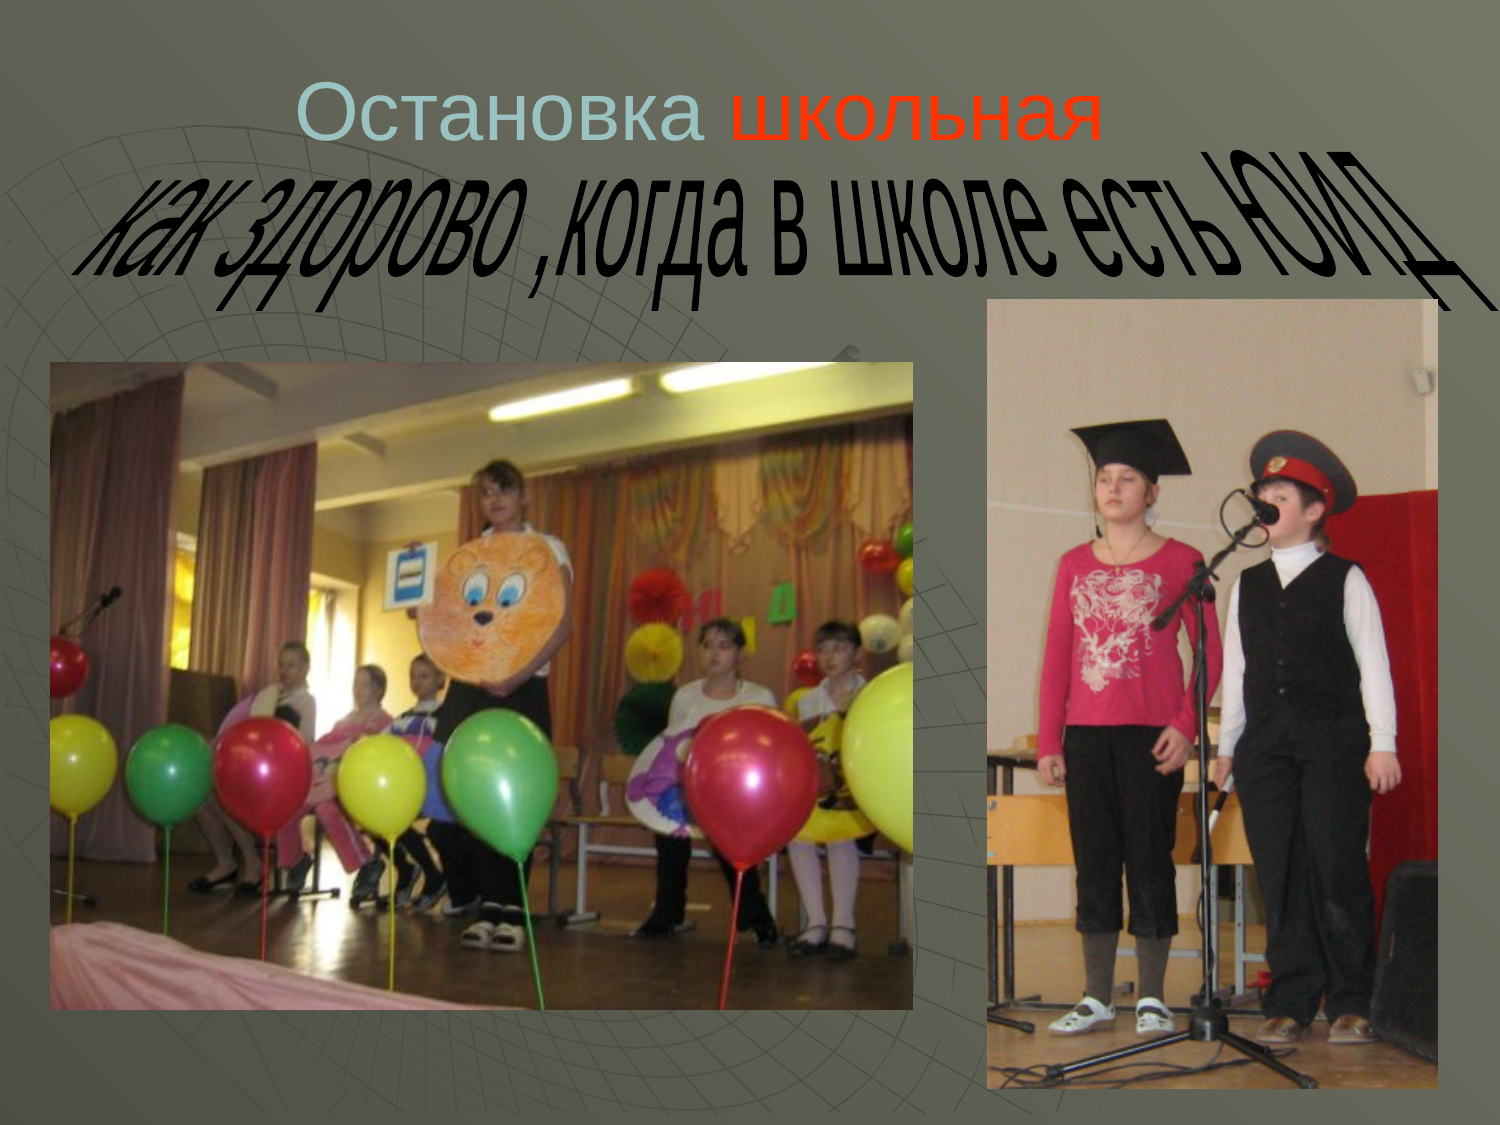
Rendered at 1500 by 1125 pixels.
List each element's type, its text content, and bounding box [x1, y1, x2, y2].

text_box Остановка школьная [0, 50, 1400, 165]
picture [987, 299, 1438, 1090]
picture [49, 362, 913, 1010]
